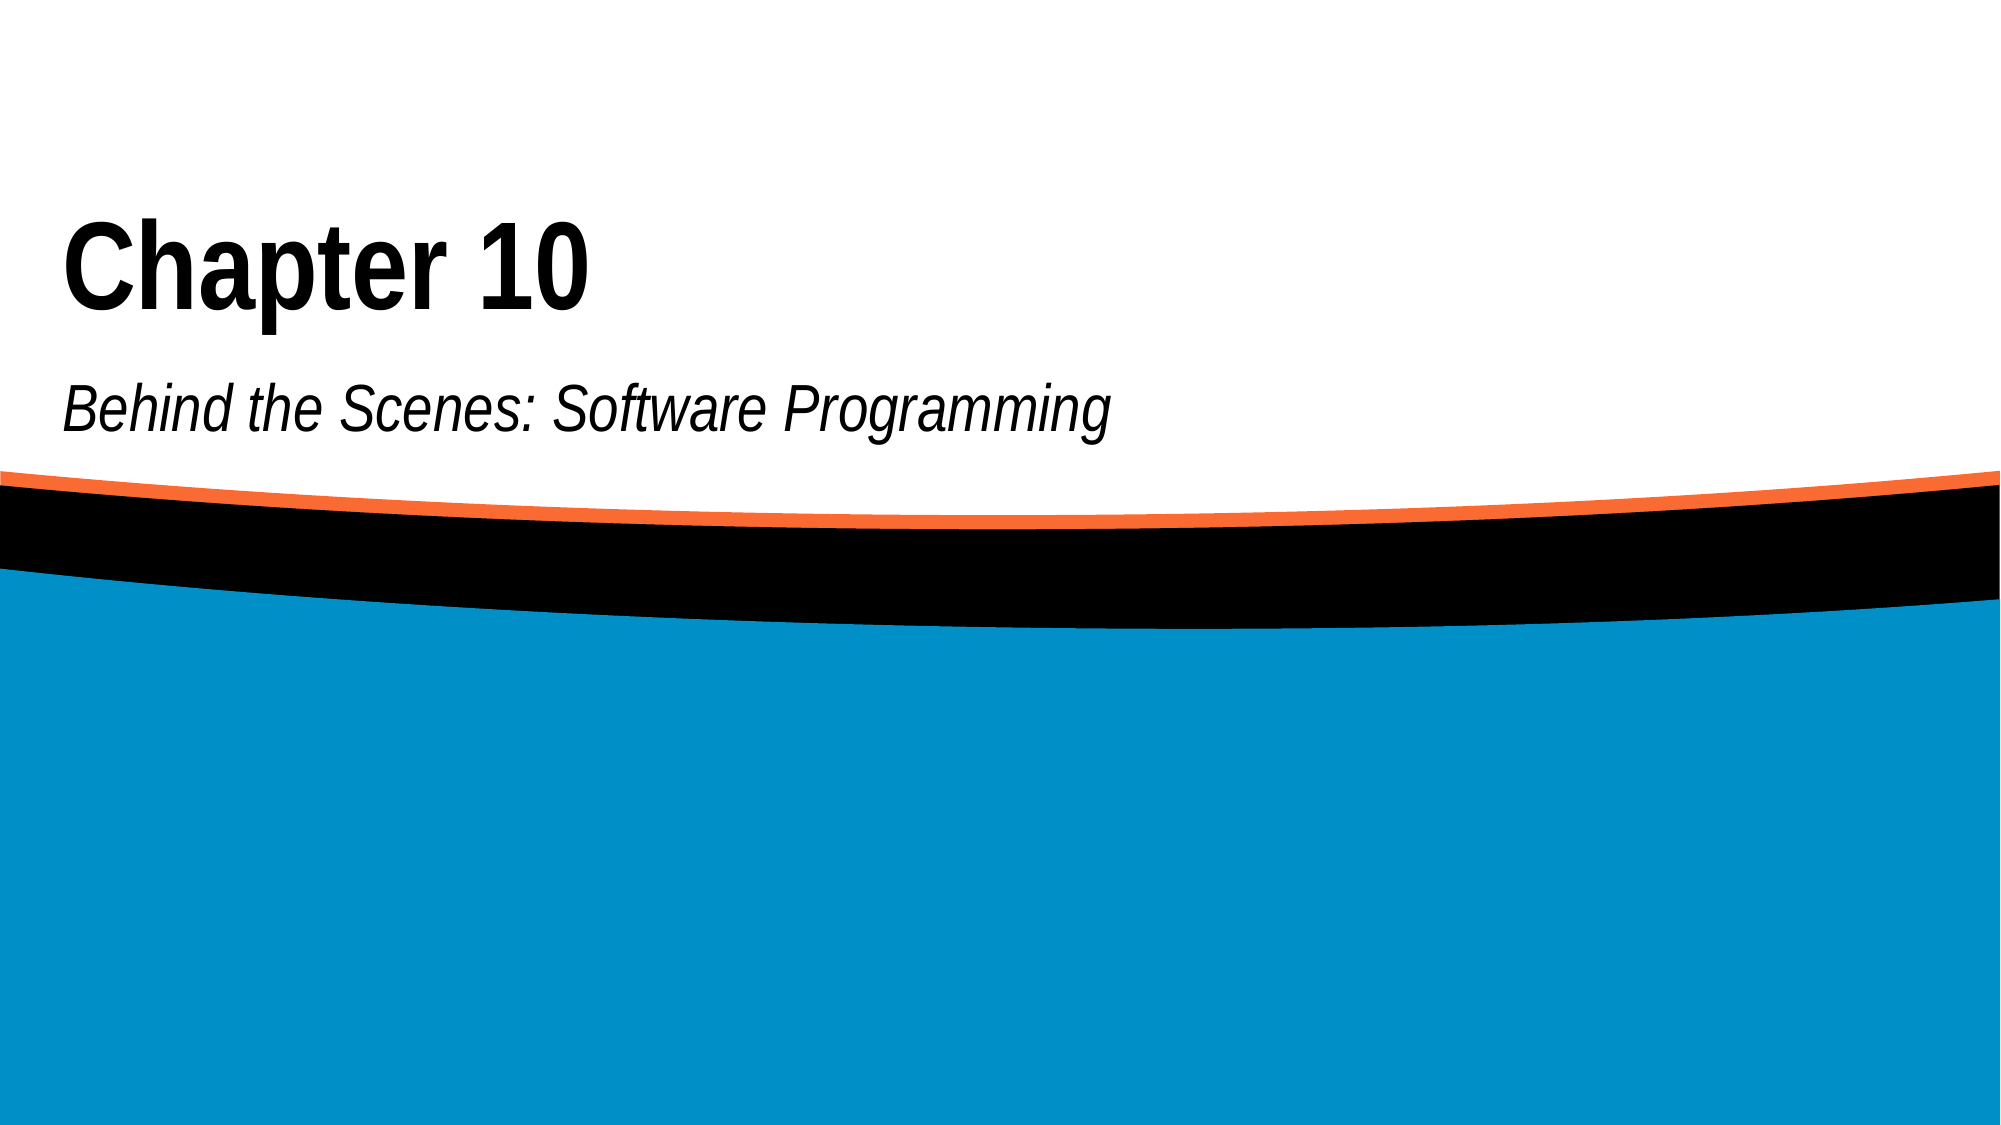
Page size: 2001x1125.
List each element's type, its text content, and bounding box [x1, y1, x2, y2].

title Chapter 10 [47, 189, 1772, 345]
list Behind the Scenes: Software Programming [47, 349, 2000, 444]
